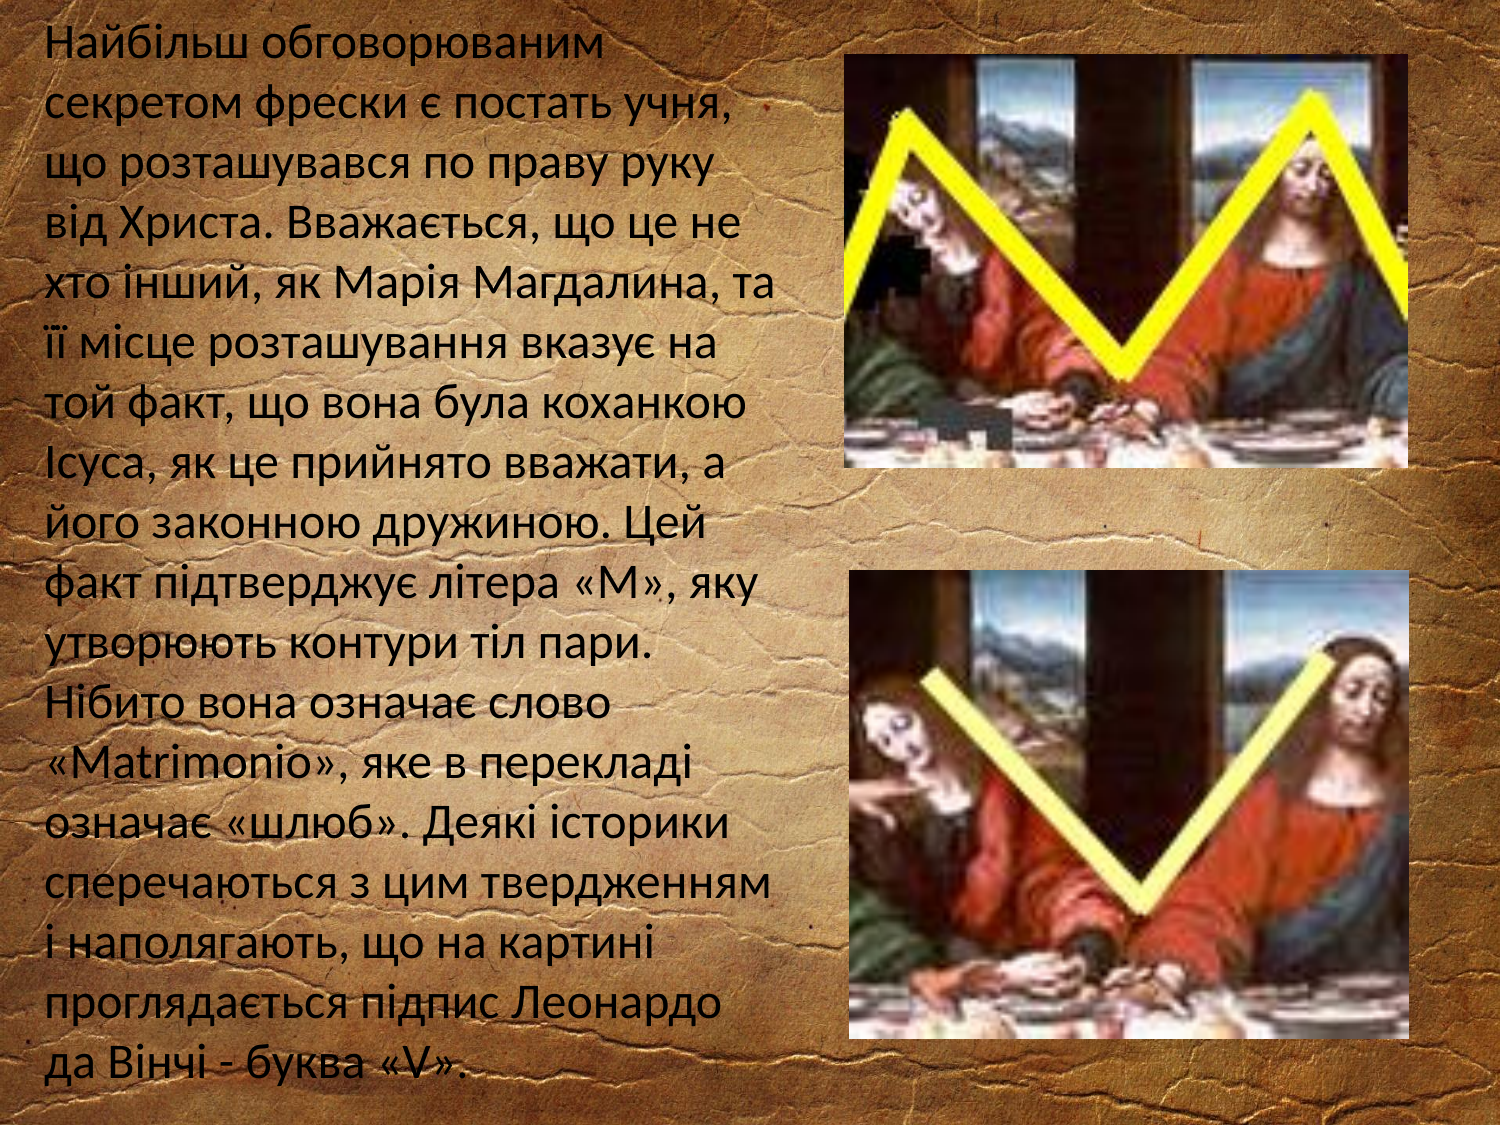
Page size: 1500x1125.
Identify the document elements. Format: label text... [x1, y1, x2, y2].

text_box Найбільш обговорюваним секретом фрески є постать учня, що розташувався по праву руку від Христа. Вважається, що це не хто інший, як Марія Магдалина, та її місце розташування вказує на той факт, що вона була коханкою Ісуса, як це прийнято вважати, а його законною дружиною. Цей факт підтверджує літера «М», яку утворюють контури тіл пари. Нібито вона означає слово «Matrimonio», яке в перекладі означає «шлюб». Деякі історики сперечаються з цим твердженням і наполягають, що на картині проглядається підпис Леонардо да Вінчі - буква «V». [29, 0, 798, 1096]
picture [0, 0, 1500, 1125]
